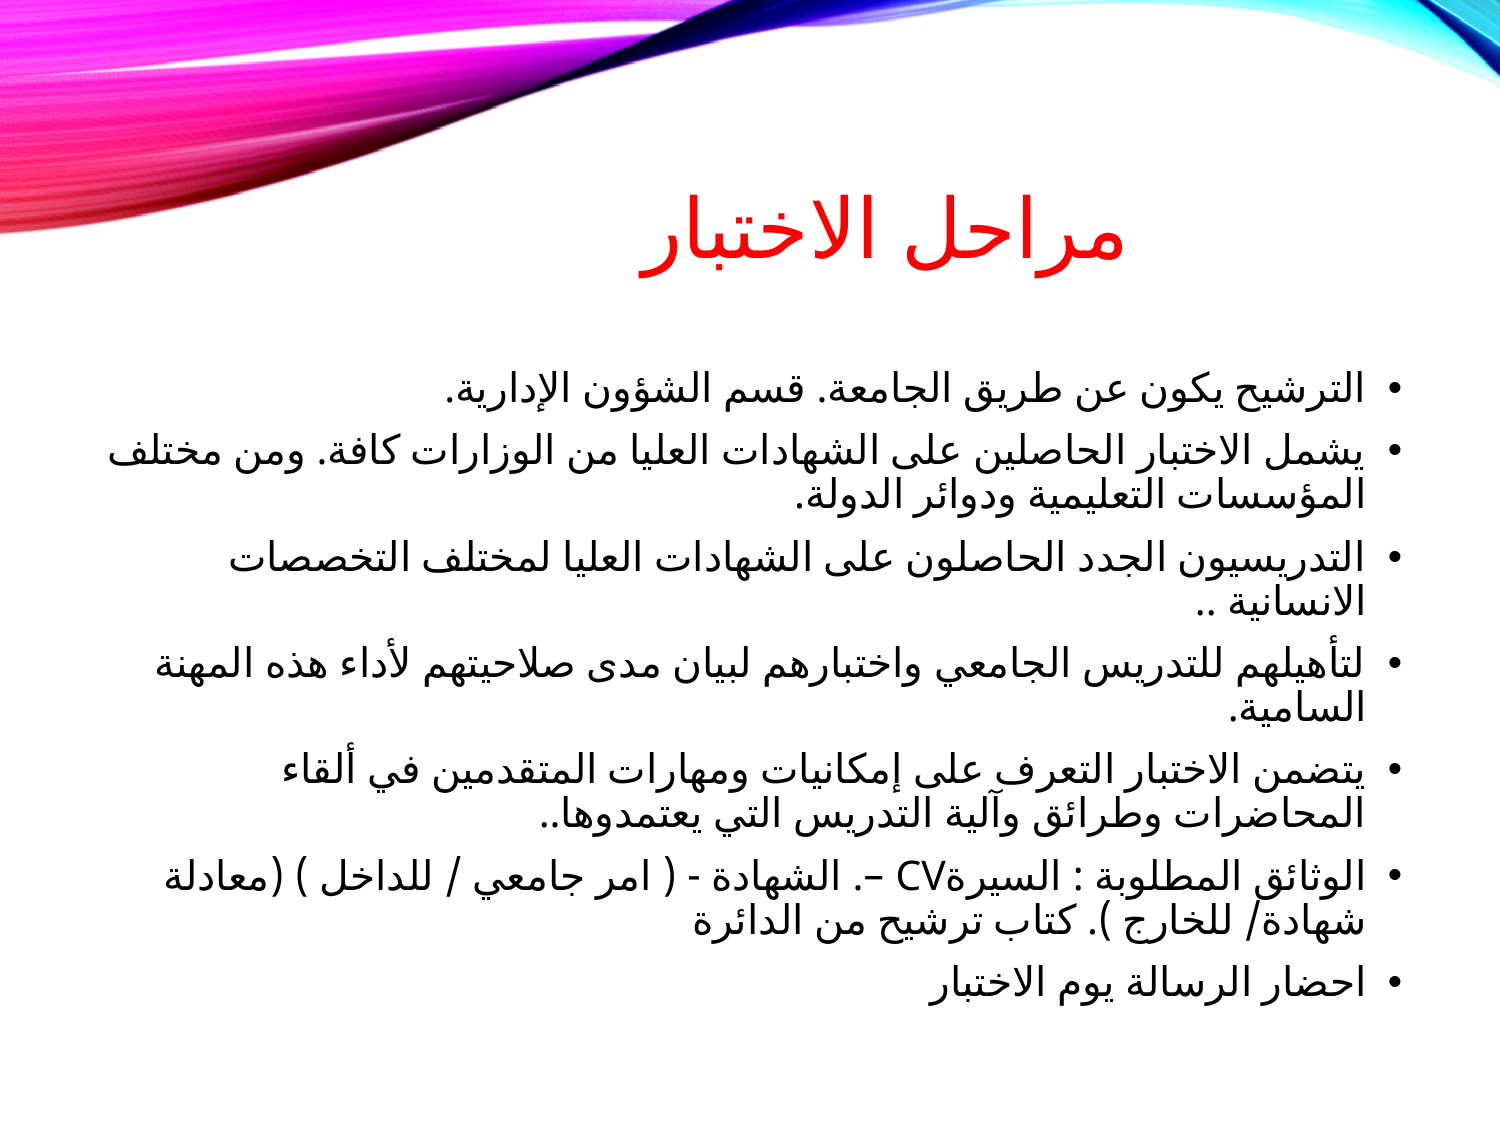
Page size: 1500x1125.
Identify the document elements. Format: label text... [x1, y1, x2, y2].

picture [0, 0, 1500, 237]
list الترشيح يكون عن طريق الجامعة. قسم الشؤون الإدارية. يشمل الاختبار الحاصلين على الشهادات العليا من الوزارات كافة. ومن مختلف المؤسسات التعليمية ودوائر الدولة. التدريسيون الجدد الحاصلون على الشهادات العليا لمختلف التخصصات الانسانية .. لتأهيلهم للتدريس الجامعي واختبارهم لبيان مدى صلاحيتهم لأداء هذه المهنة السامية. يتضمن الاختبار التعرف على إمكانيات ومهارات المتقدمين في ألقاء المحاضرات وطرائق وآلية التدريس التي يعتمدوها.. الوثائق المطلوبة : السيرةCV –. الشهادة - ( امر جامعي / للداخل ) (معادلة شهادة/ للخارج ). كتاب ترشيح من الدائرة احضار الرسالة يوم الاختبار [84, 360, 1416, 1021]
title مراحل الاختبار [356, 125, 1416, 338]
